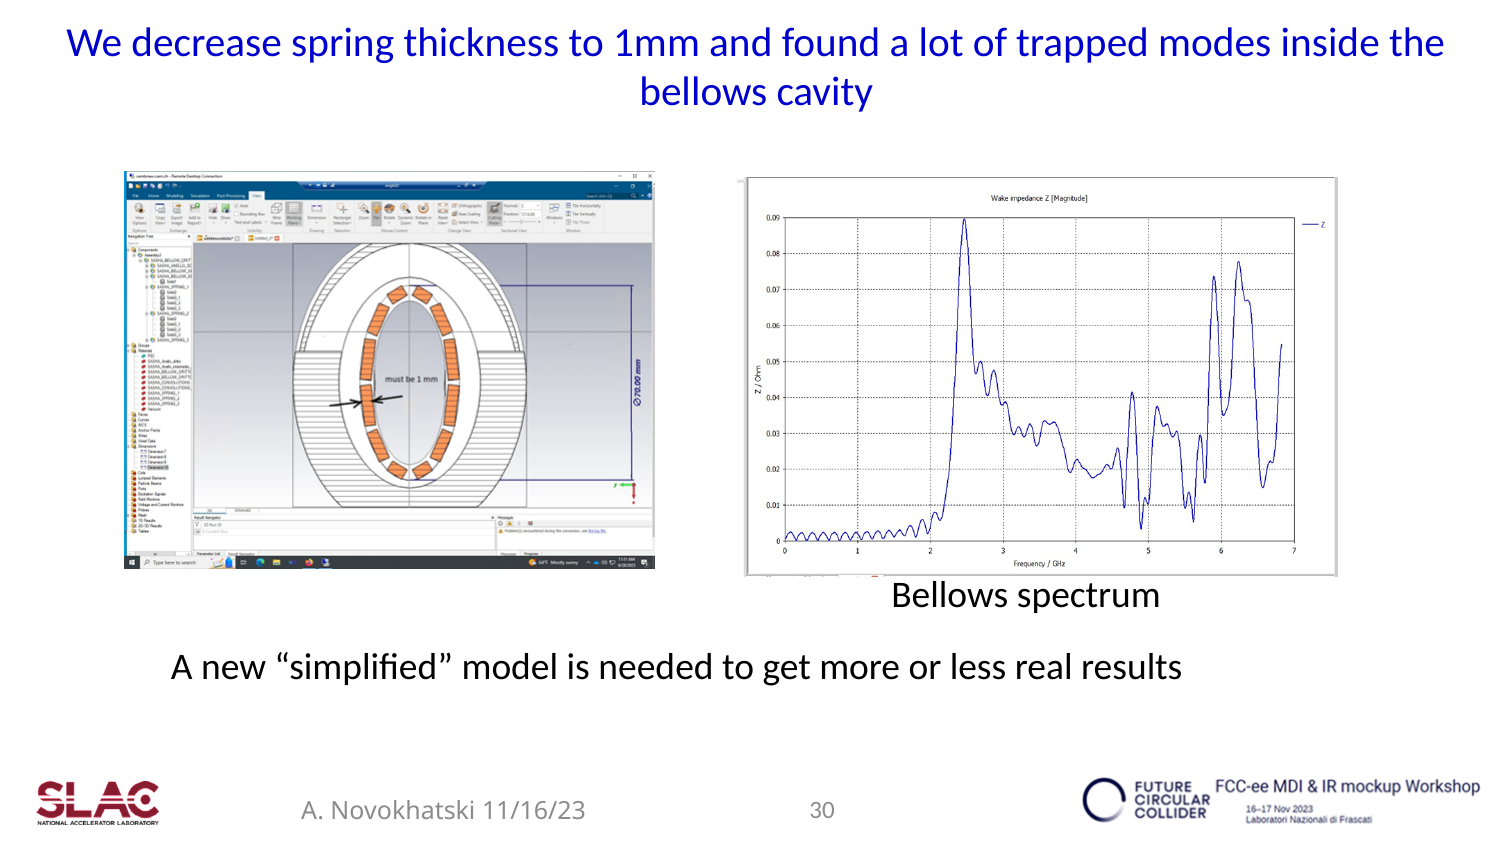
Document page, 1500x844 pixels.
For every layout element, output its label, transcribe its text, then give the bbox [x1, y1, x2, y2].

picture [124, 171, 655, 570]
picture [1074, 776, 1486, 829]
picture [737, 176, 1338, 578]
picture [36, 781, 159, 825]
text_box Bellows spectrum [876, 586, 1177, 622]
footer A. Novokhatski 11/16/23 [237, 788, 650, 834]
text_box A new “simplified” model is needed to get more or less real results [156, 634, 1208, 695]
slide_number 30 [737, 786, 850, 832]
title We decrease spring thickness to 1mm and found a lot of trapped modes inside the bellows cavity [12, 6, 1500, 122]
